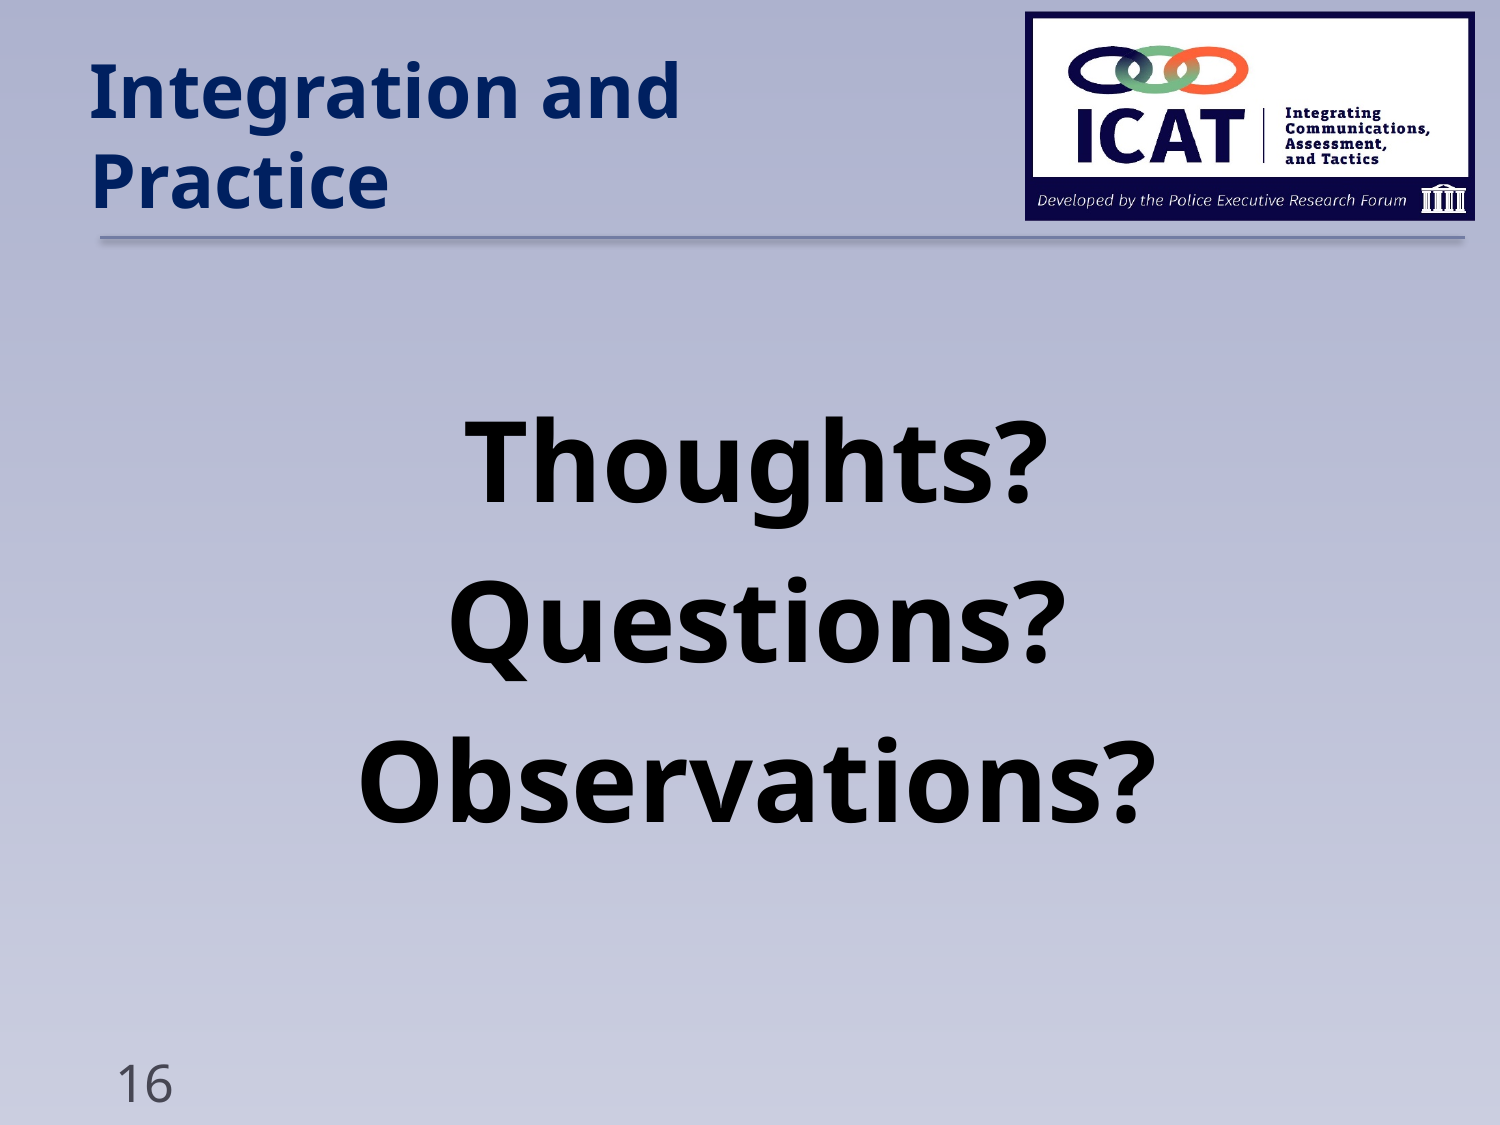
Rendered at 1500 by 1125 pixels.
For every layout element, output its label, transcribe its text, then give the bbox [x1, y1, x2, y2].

slide_number 16 [100, 1042, 426, 1103]
title Integration and Practice [75, 25, 1022, 231]
text_box Thoughts? Questions? Observations? [0, 374, 1500, 1038]
picture [1024, 11, 1476, 221]
